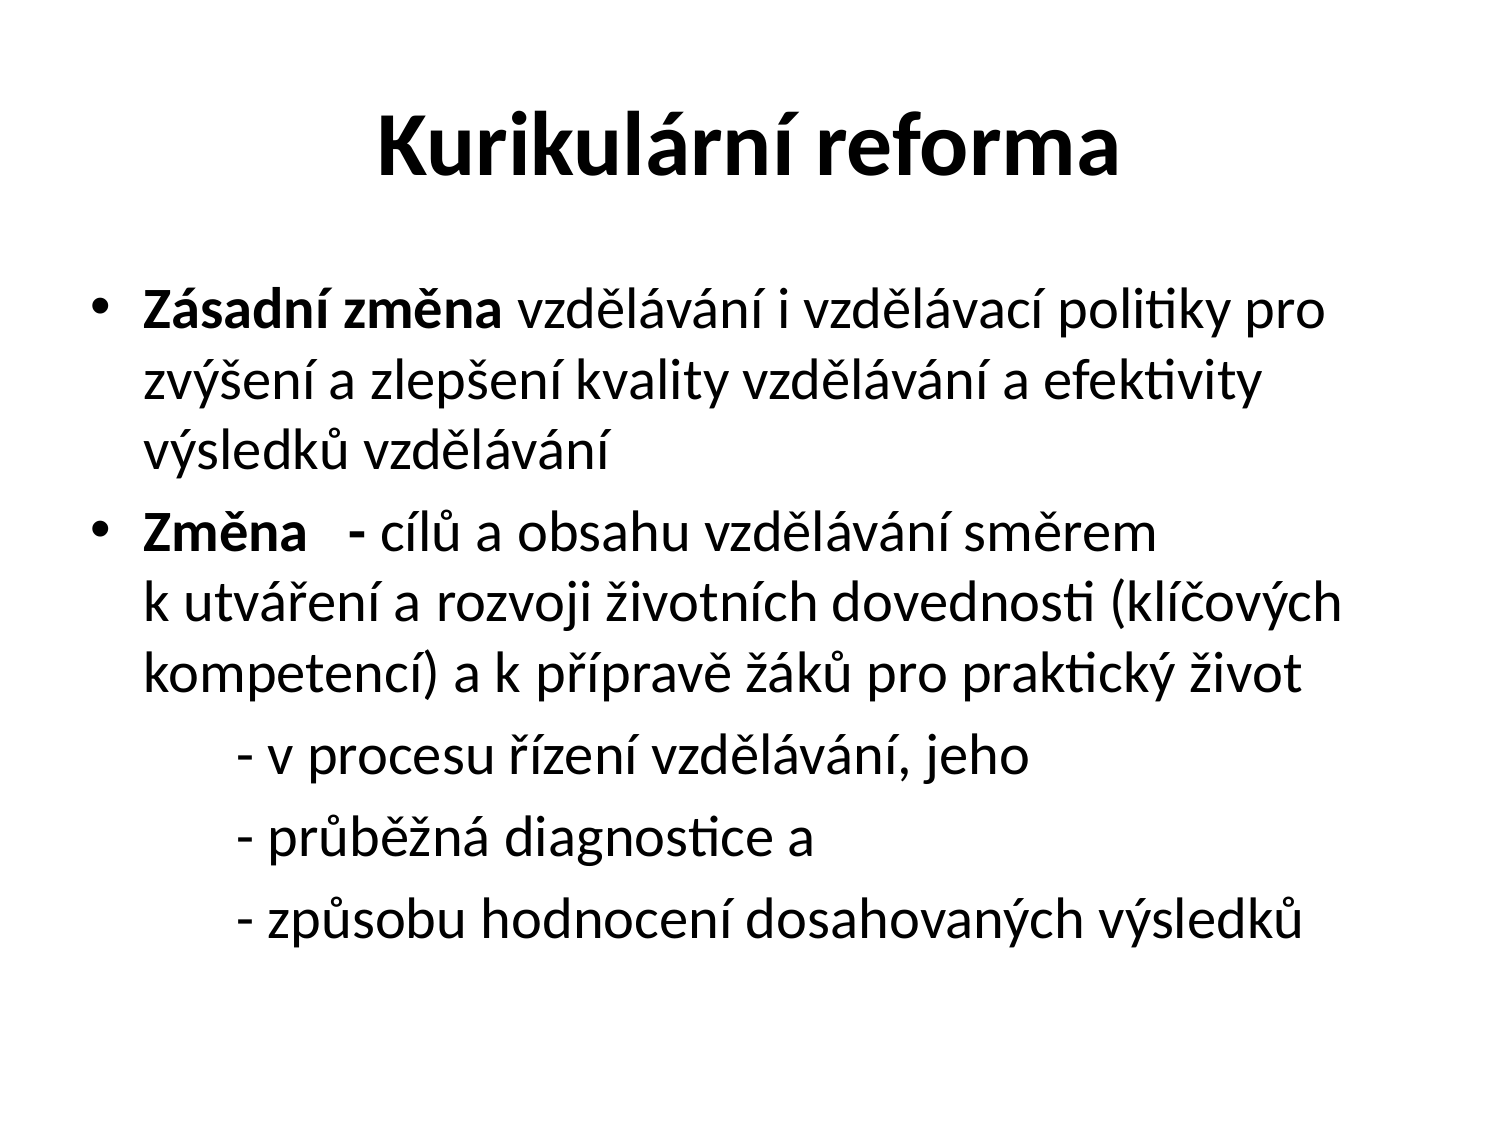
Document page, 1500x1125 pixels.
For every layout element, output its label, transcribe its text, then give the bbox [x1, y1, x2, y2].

list Zásadní změna vzdělávání i vzdělávací politiky pro zvýšení a zlepšení kvality vzdělávání a efektivity výsledků vzdělávání Změna - cílů a obsahu vzdělávání směrem k utváření a rozvoji životních dovednosti (klíčových kompetencí) a k přípravě žáků pro praktický život - v procesu řízení vzdělávání, jeho - průběžná diagnostice a - způsobu hodnocení dosahovaných výsledků [75, 262, 1425, 1005]
title Kurikulární reforma [75, 45, 1425, 233]
